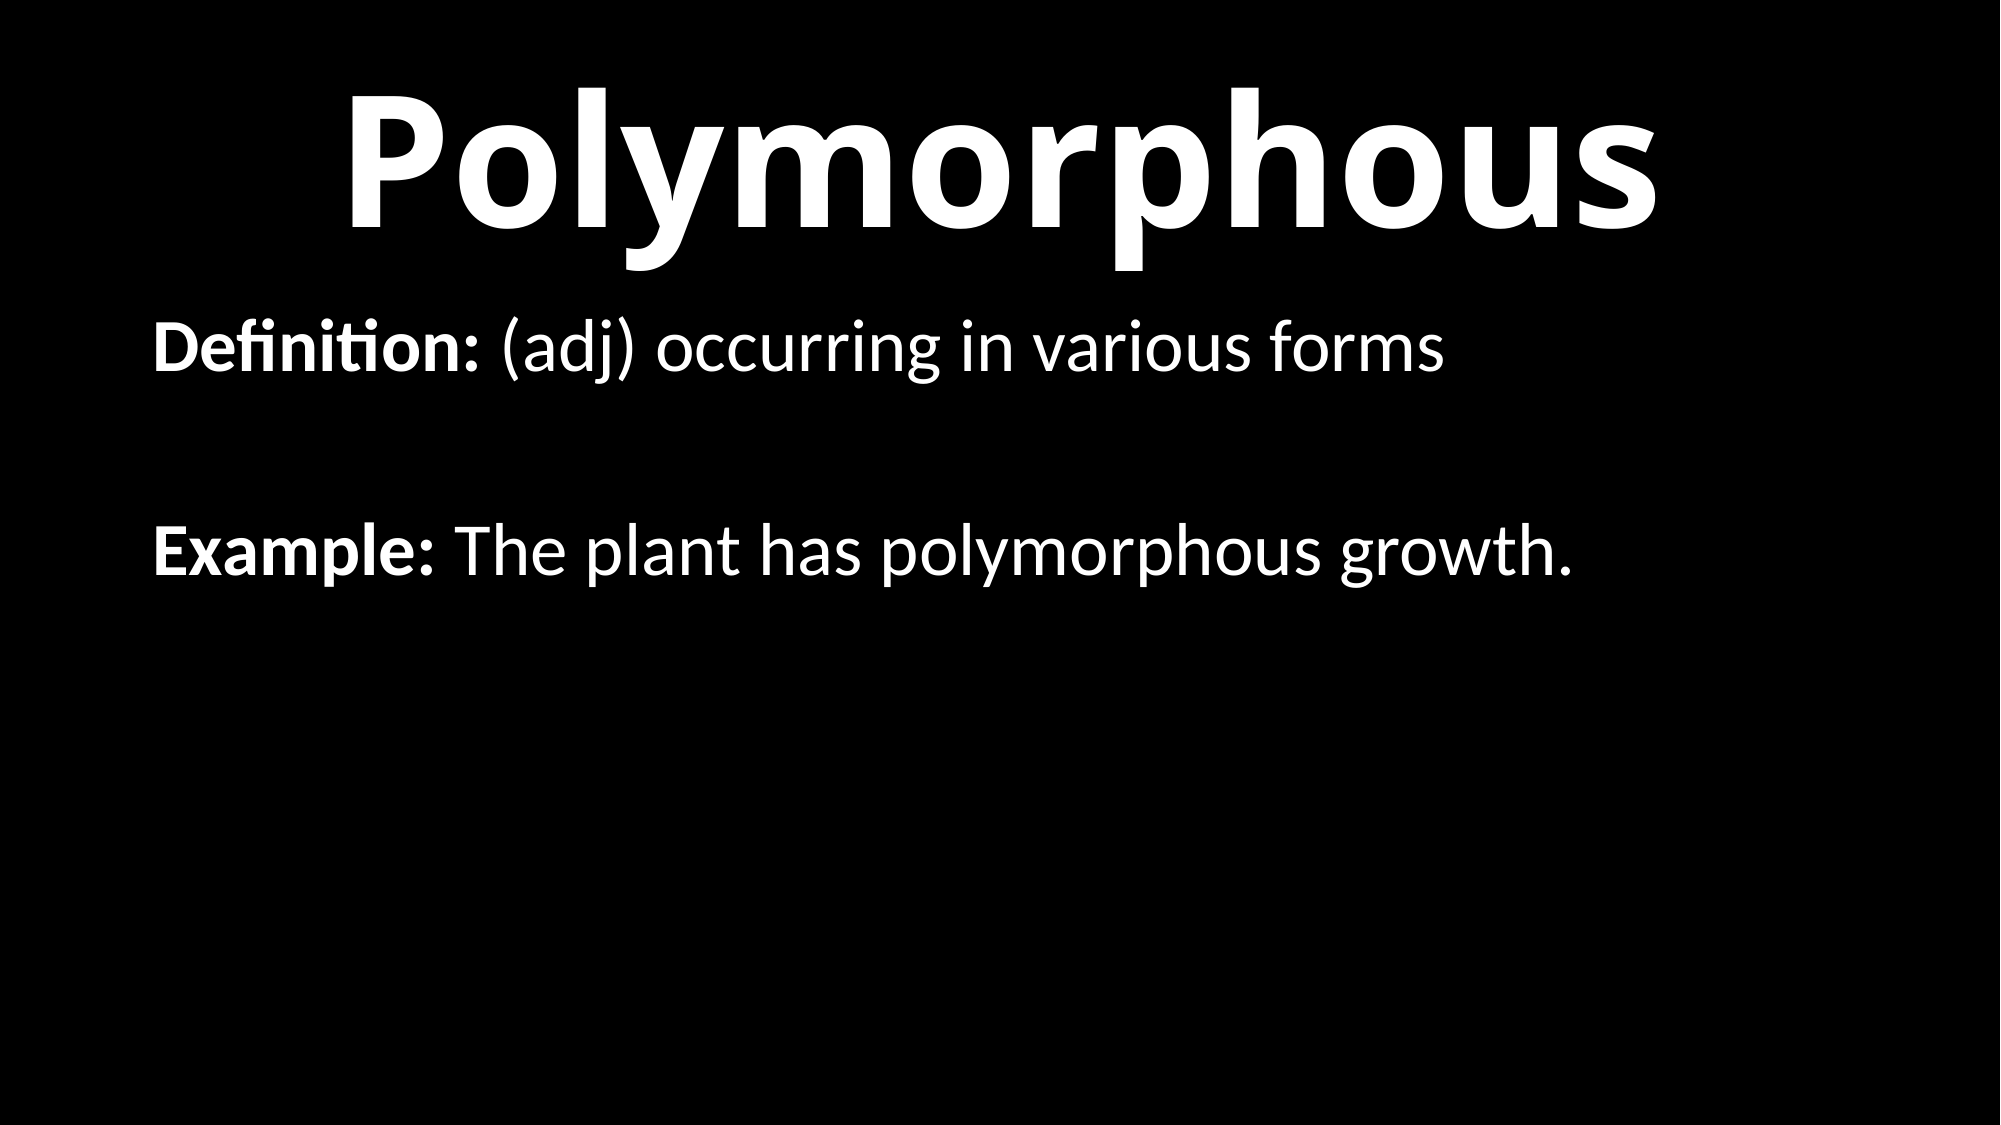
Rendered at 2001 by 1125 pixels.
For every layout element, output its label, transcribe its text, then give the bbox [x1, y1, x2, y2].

title Polymorphous [137, 59, 1863, 278]
list Definition: (adj) occurring in various forms Example: The plant has polymorphous growth. [137, 299, 1863, 1014]
